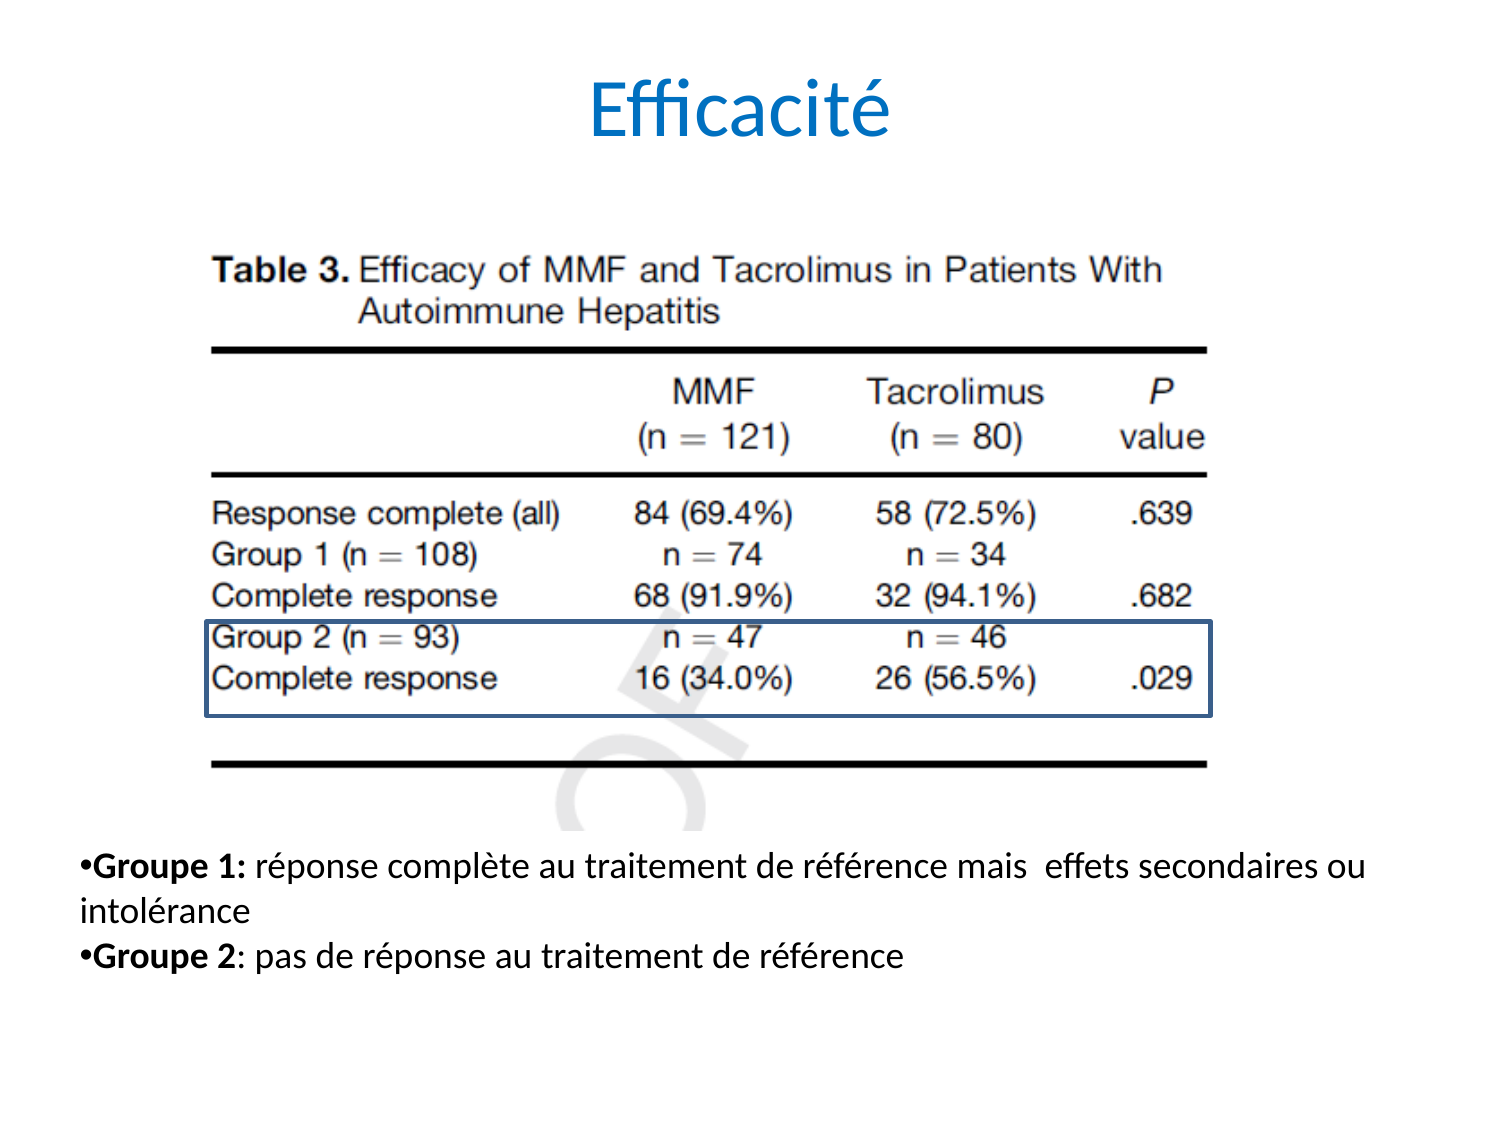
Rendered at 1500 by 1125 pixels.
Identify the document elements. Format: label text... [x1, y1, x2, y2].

title Efficacité [75, 45, 1425, 161]
text_box Groupe 1: réponse complète au traitement de référence mais effets secondaires ou intolérance Groupe 2: pas de réponse au traitement de référence [64, 834, 1447, 1029]
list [182, 243, 1246, 832]
